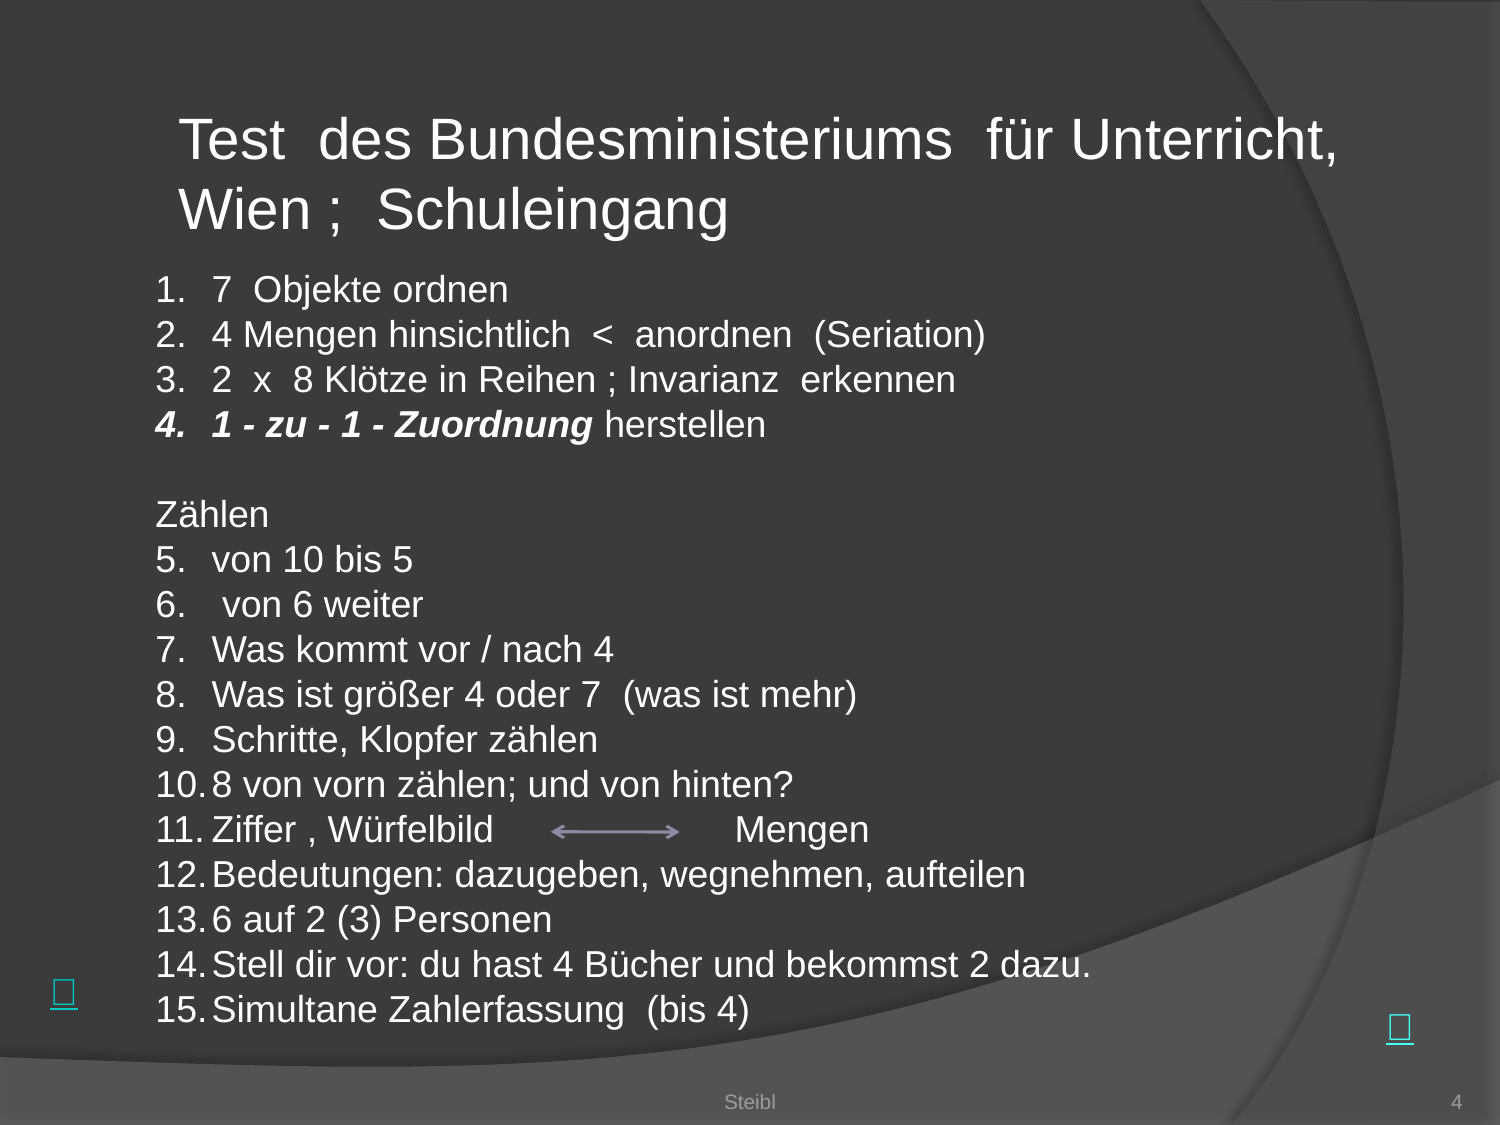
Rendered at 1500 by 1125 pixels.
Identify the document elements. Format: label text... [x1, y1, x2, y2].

slide_number 4 [1337, 1053, 1463, 1114]
text_box Test des Bundesministeriums für Unterricht, Wien ; Schuleingang [164, 93, 1430, 319]
footer Steibl [512, 1053, 988, 1114]
text_box 7 Objekte ordnen 4 Mengen hinsichtlich < anordnen (Seriation) 2 x 8 Klötze in Reihen ; Invarianz erkennen 1 - zu - 1 - Zuordnung herstellen Zählen von 10 bis 5 von 6 weiter Was kommt vor / nach 4 Was ist größer 4 oder 7 (was ist mehr) Schritte, Klopfer zählen 8 von vorn zählen; und von hinten? Ziffer , Würfelbild Mengen Bedeutungen: dazugeben, wegnehmen, aufteilen 6 auf 2 (3) Personen Stell dir vor: du hast 4 Bücher und bekommst 2 dazu. Simultane Zahlerfassung (bis 4) [140, 257, 1477, 1083]
